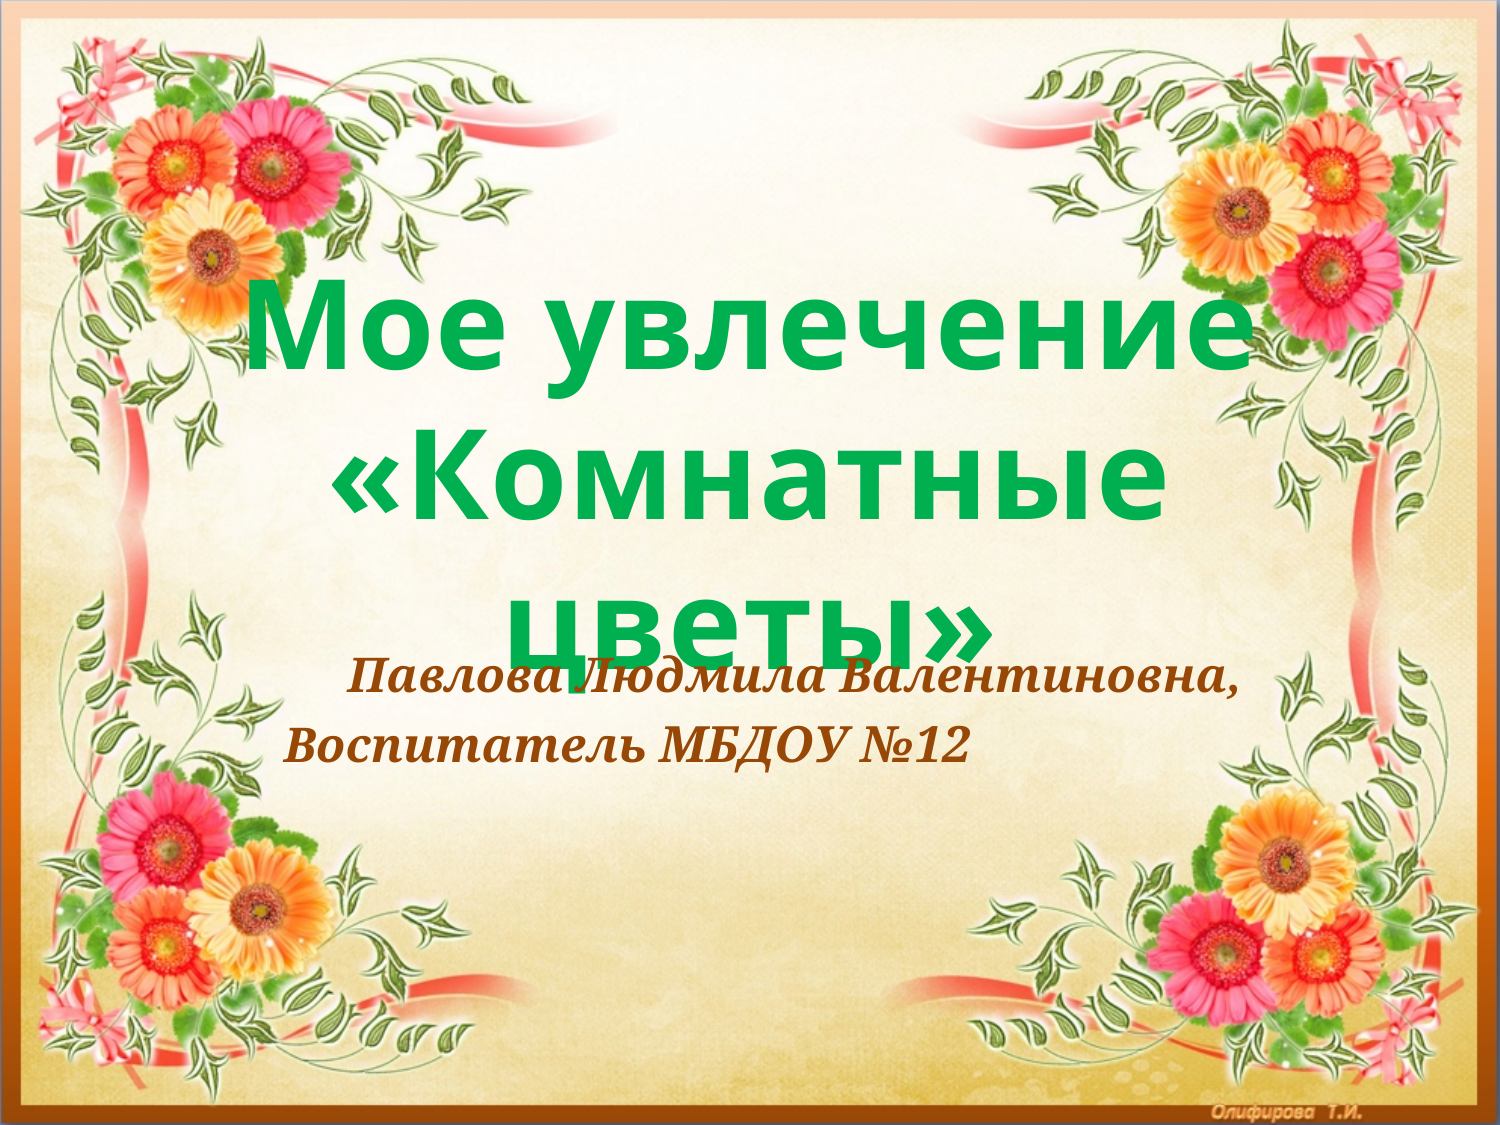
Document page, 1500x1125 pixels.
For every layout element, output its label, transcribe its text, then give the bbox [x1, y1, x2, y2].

subtitle Павлова Людмила Валентиновна, Воспитатель МБДОУ №12 [265, 637, 1275, 925]
picture [0, 0, 1500, 1125]
title Мое увлечение «Комнатные цветы» [112, 349, 1388, 591]
